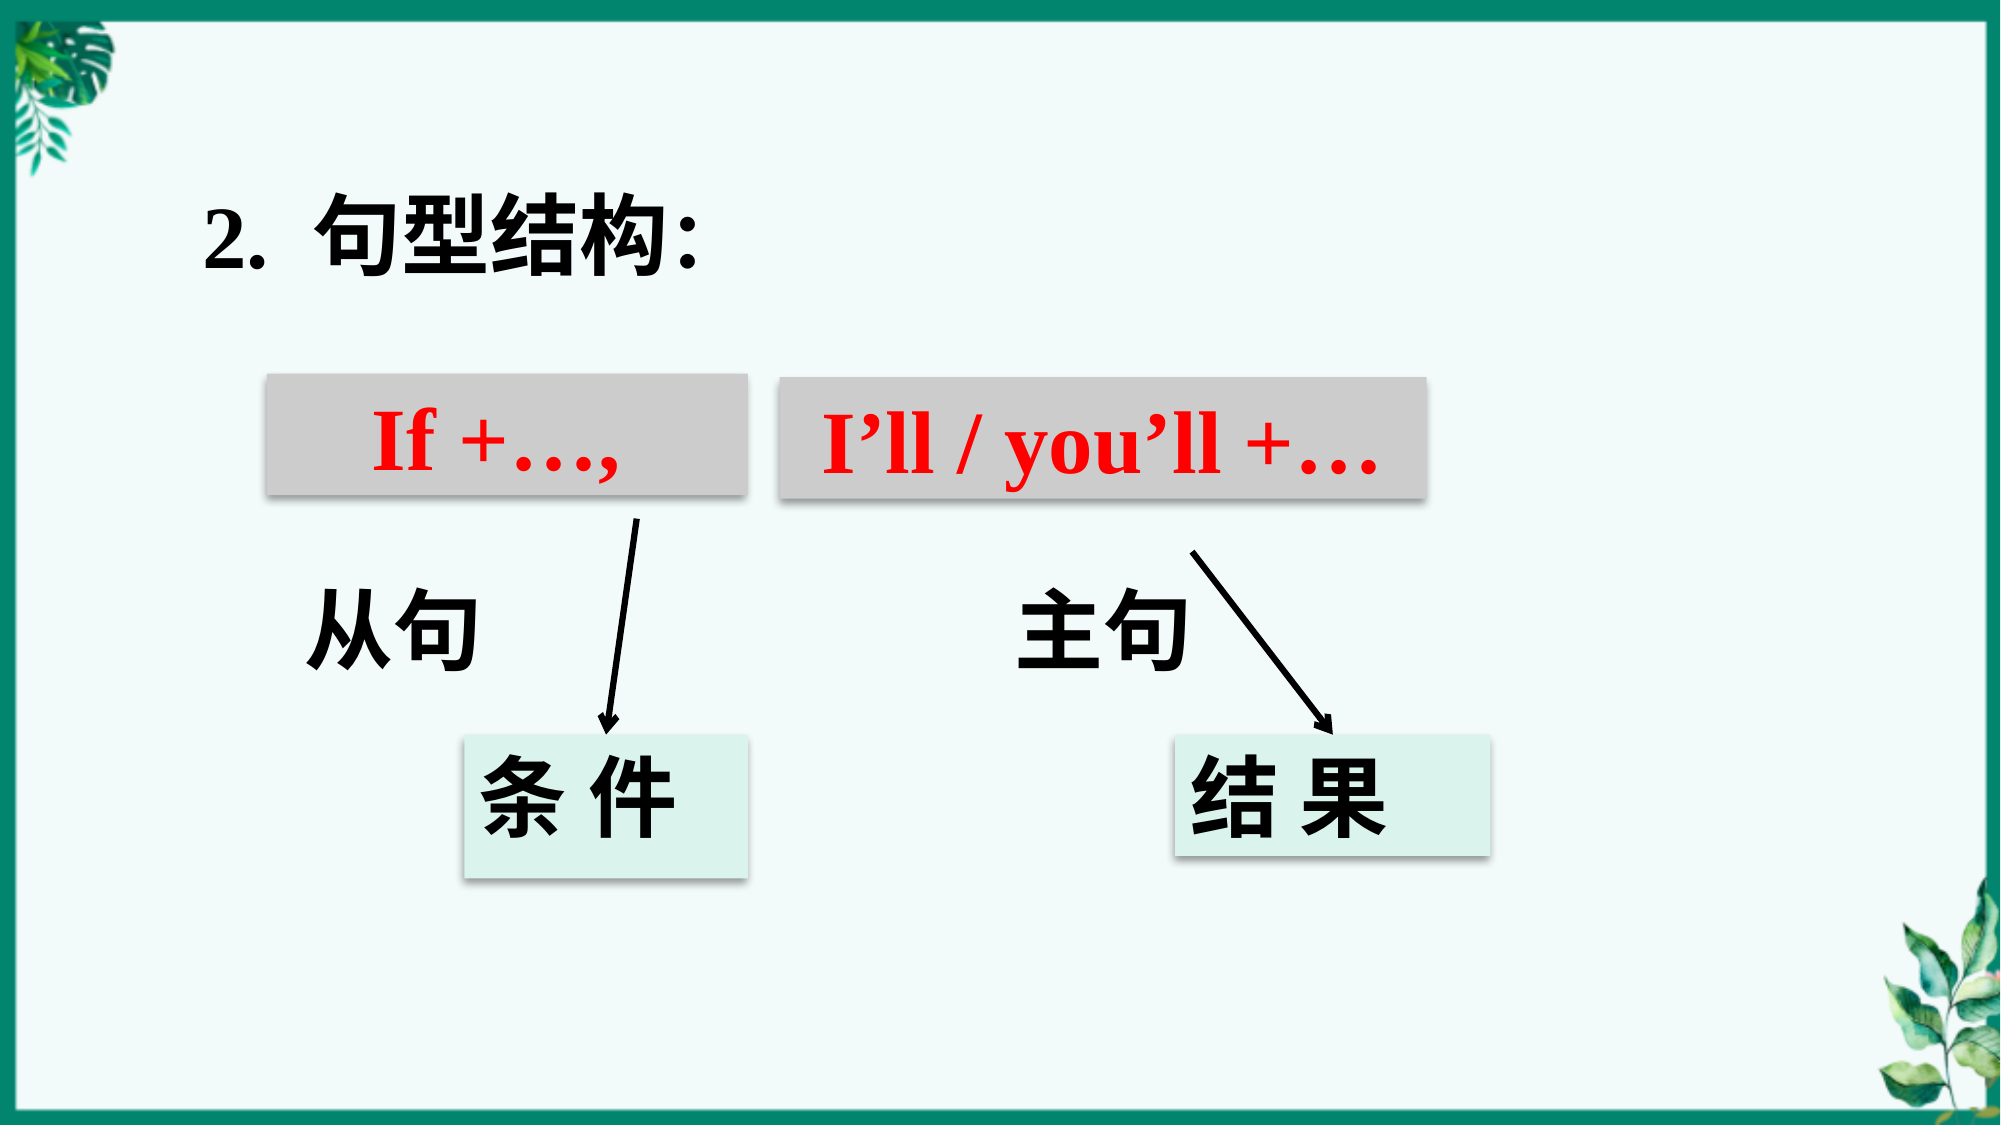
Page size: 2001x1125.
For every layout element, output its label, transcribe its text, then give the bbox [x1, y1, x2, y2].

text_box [606, 518, 637, 735]
text_box 条 件 [464, 734, 748, 879]
picture [0, 0, 2001, 1125]
text_box 结 果 [1175, 734, 1491, 856]
text_box 主句 [999, 566, 1192, 689]
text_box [1192, 551, 1333, 735]
text_box I’ll / you’ll +… [779, 377, 1427, 499]
text_box 从句 [289, 566, 532, 689]
text_box 2. 句型结构： [187, 172, 762, 294]
text_box If +…, [266, 373, 748, 496]
